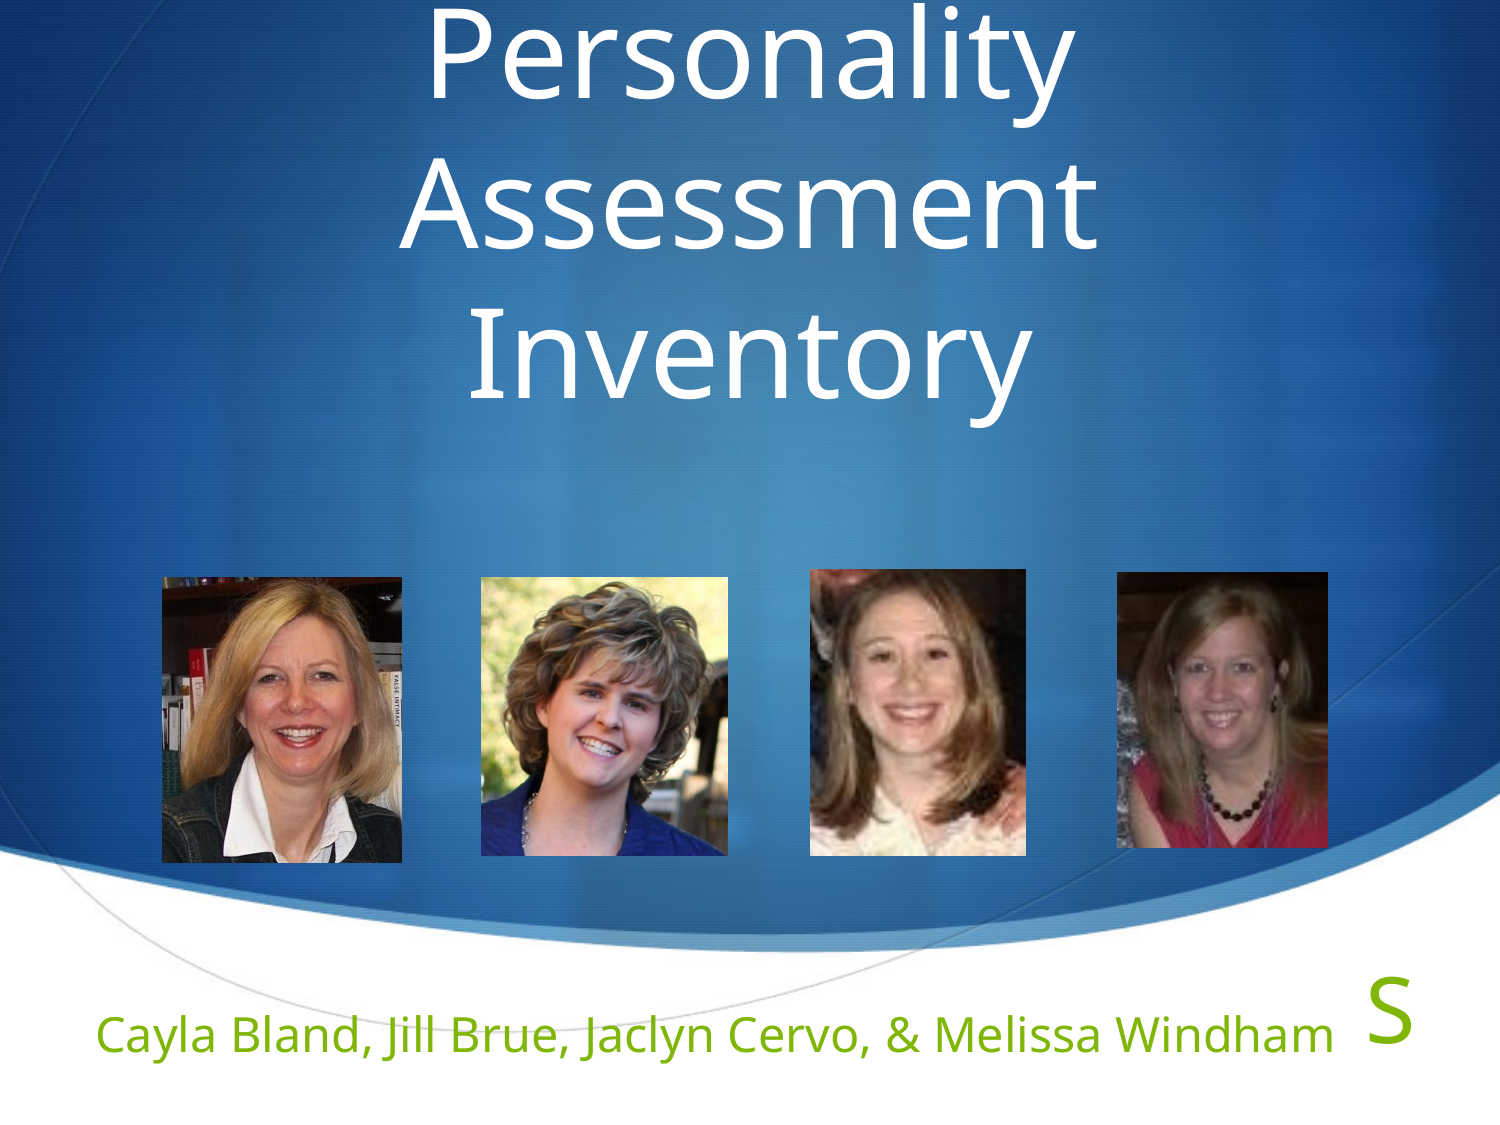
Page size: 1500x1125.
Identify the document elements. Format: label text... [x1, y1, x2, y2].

subtitle Cayla Bland, Jill Brue, Jaclyn Cervo, & Melissa Windham [75, 542, 1425, 1082]
picture [0, 0, 1500, 1125]
title Personality Assessment Inventory [75, 212, 1425, 424]
